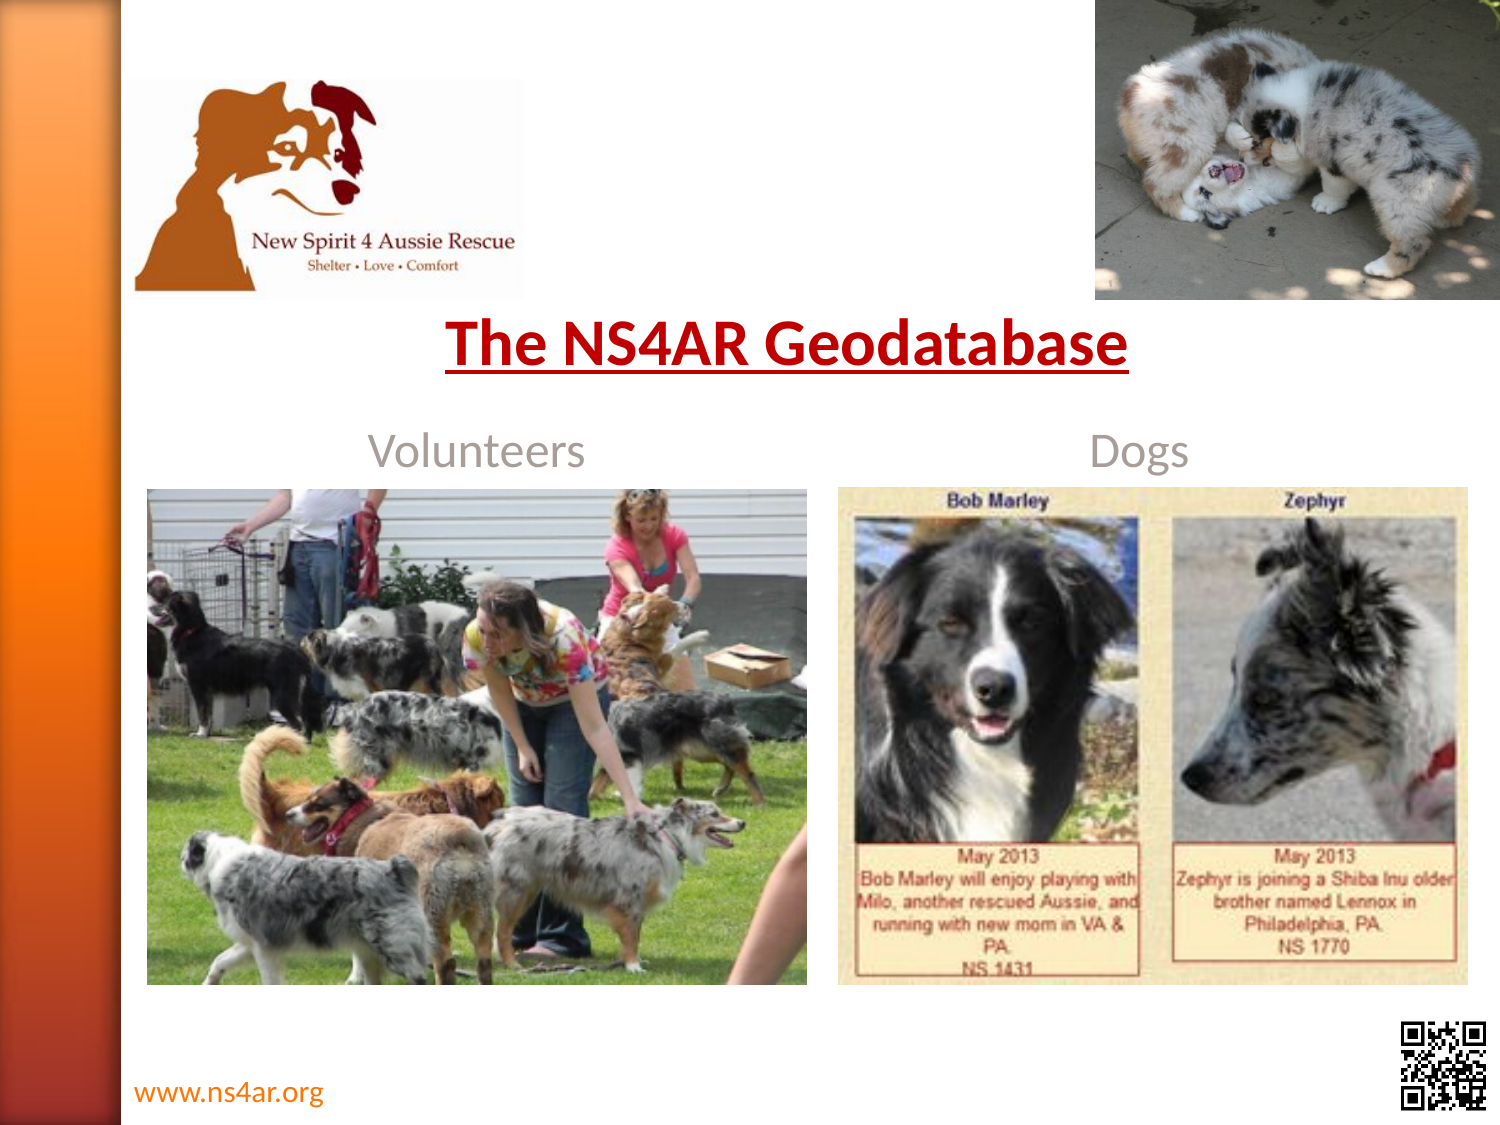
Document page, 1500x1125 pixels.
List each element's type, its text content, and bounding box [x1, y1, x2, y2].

text_box www.ns4ar.org [123, 1064, 445, 1117]
picture [837, 487, 1468, 985]
subtitle Dogs [849, 409, 1429, 484]
picture [146, 489, 807, 985]
text_box Volunteers [169, 409, 785, 485]
picture [1387, 1007, 1500, 1125]
title The NS4AR Geodatabase [150, 298, 1425, 387]
picture [0, 0, 121, 1125]
picture [1095, 0, 1500, 301]
picture [124, 0, 526, 301]
